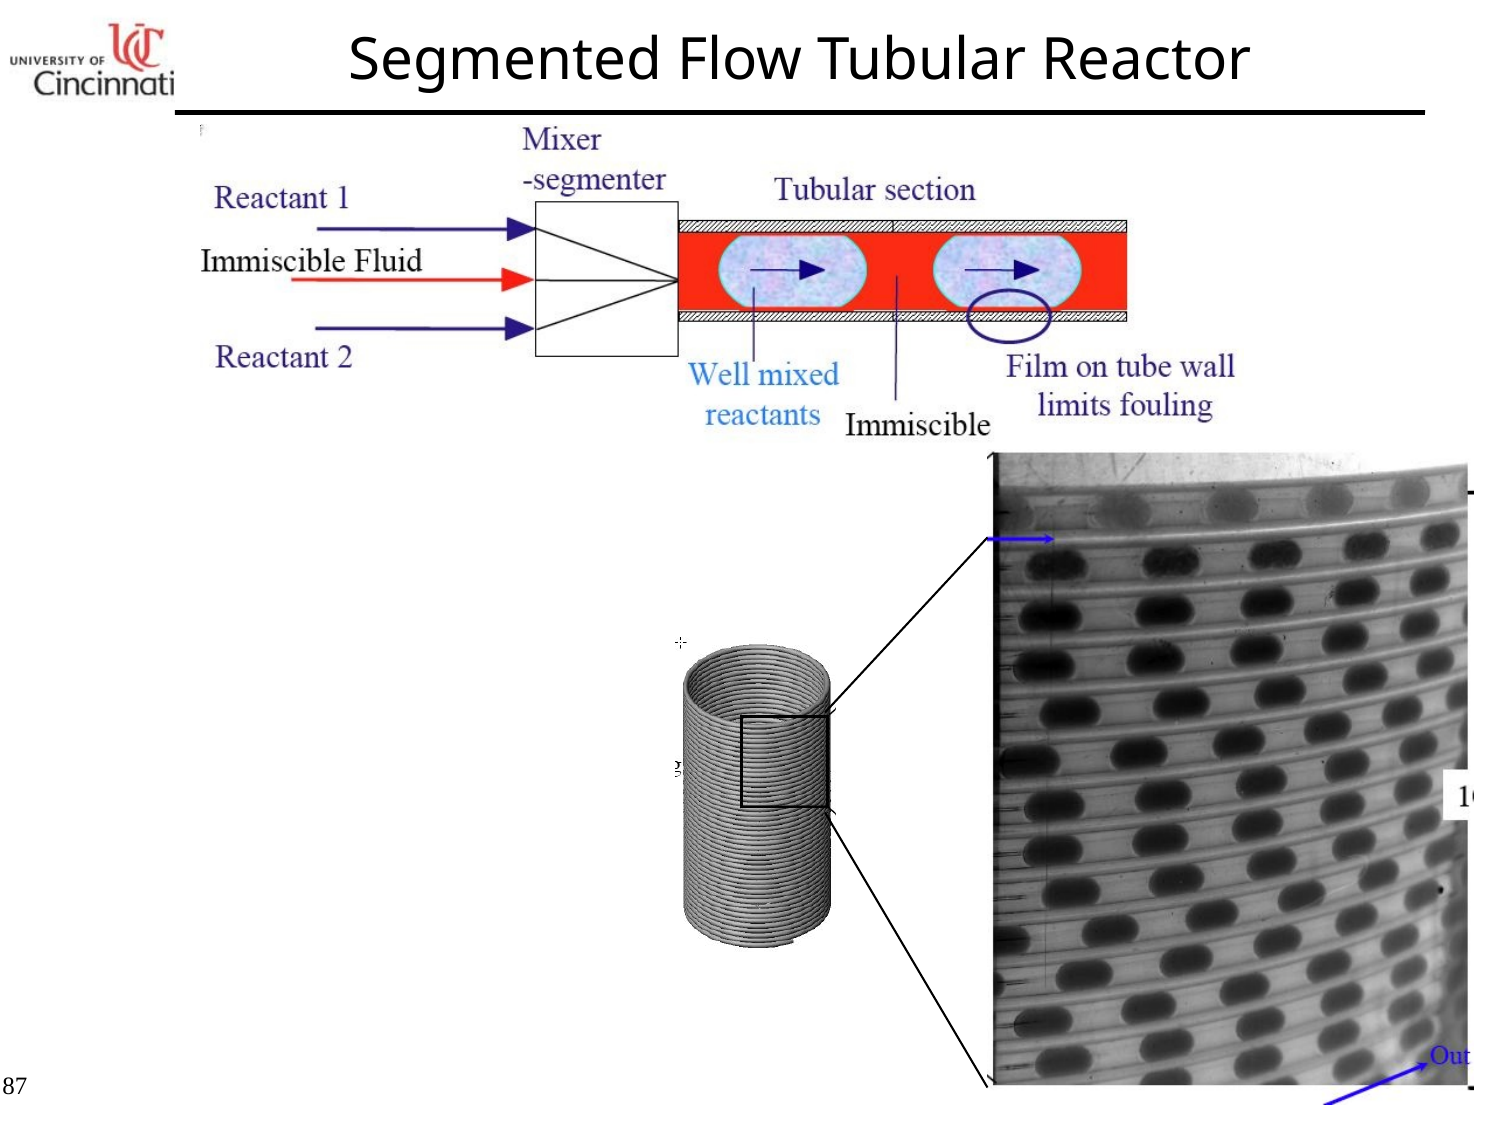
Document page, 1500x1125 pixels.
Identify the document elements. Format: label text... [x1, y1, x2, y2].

title Segmented Flow Tubular Reactor [162, 24, 1438, 88]
picture [987, 449, 1474, 1105]
picture [0, 0, 175, 126]
picture [674, 637, 836, 953]
picture [199, 124, 1244, 447]
